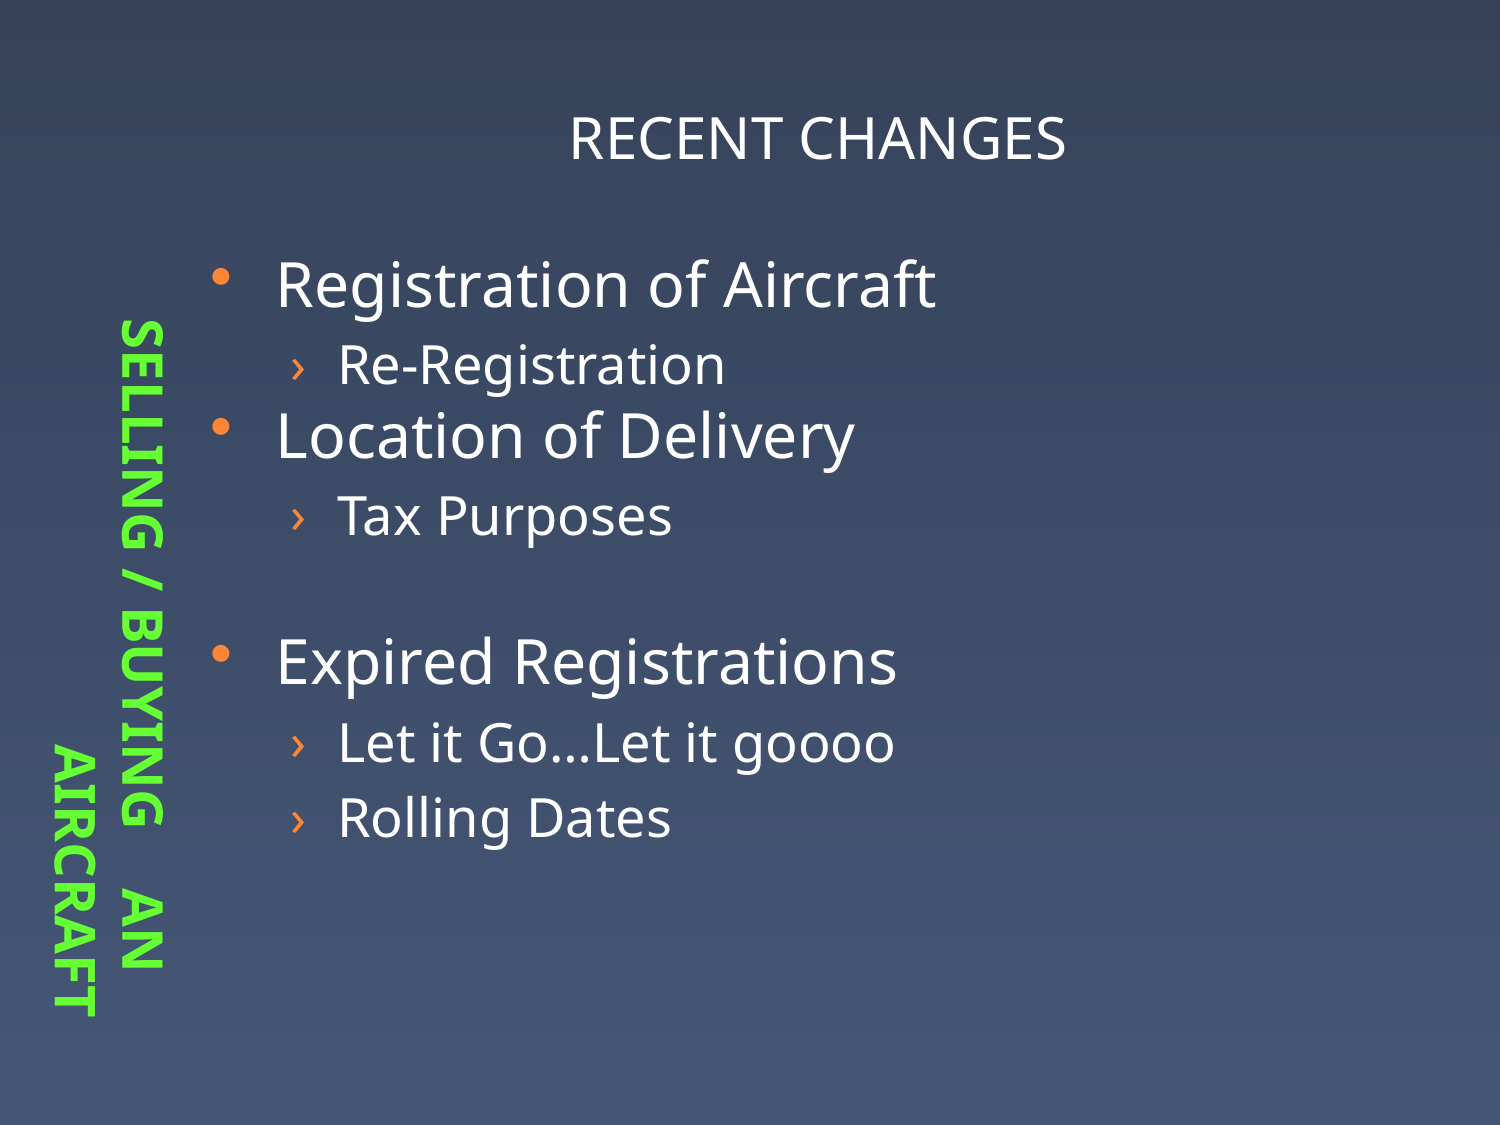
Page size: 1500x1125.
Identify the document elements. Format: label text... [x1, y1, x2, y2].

list Registration of Aircraft Re-Registration Location of Delivery Tax Purposes Expired Registrations Let it Go…Let it goooo Rolling Dates [187, 237, 1450, 1035]
title Selling / buying an aircraft [36, 60, 186, 1036]
list RECENT CHANGES [186, 60, 1450, 213]
